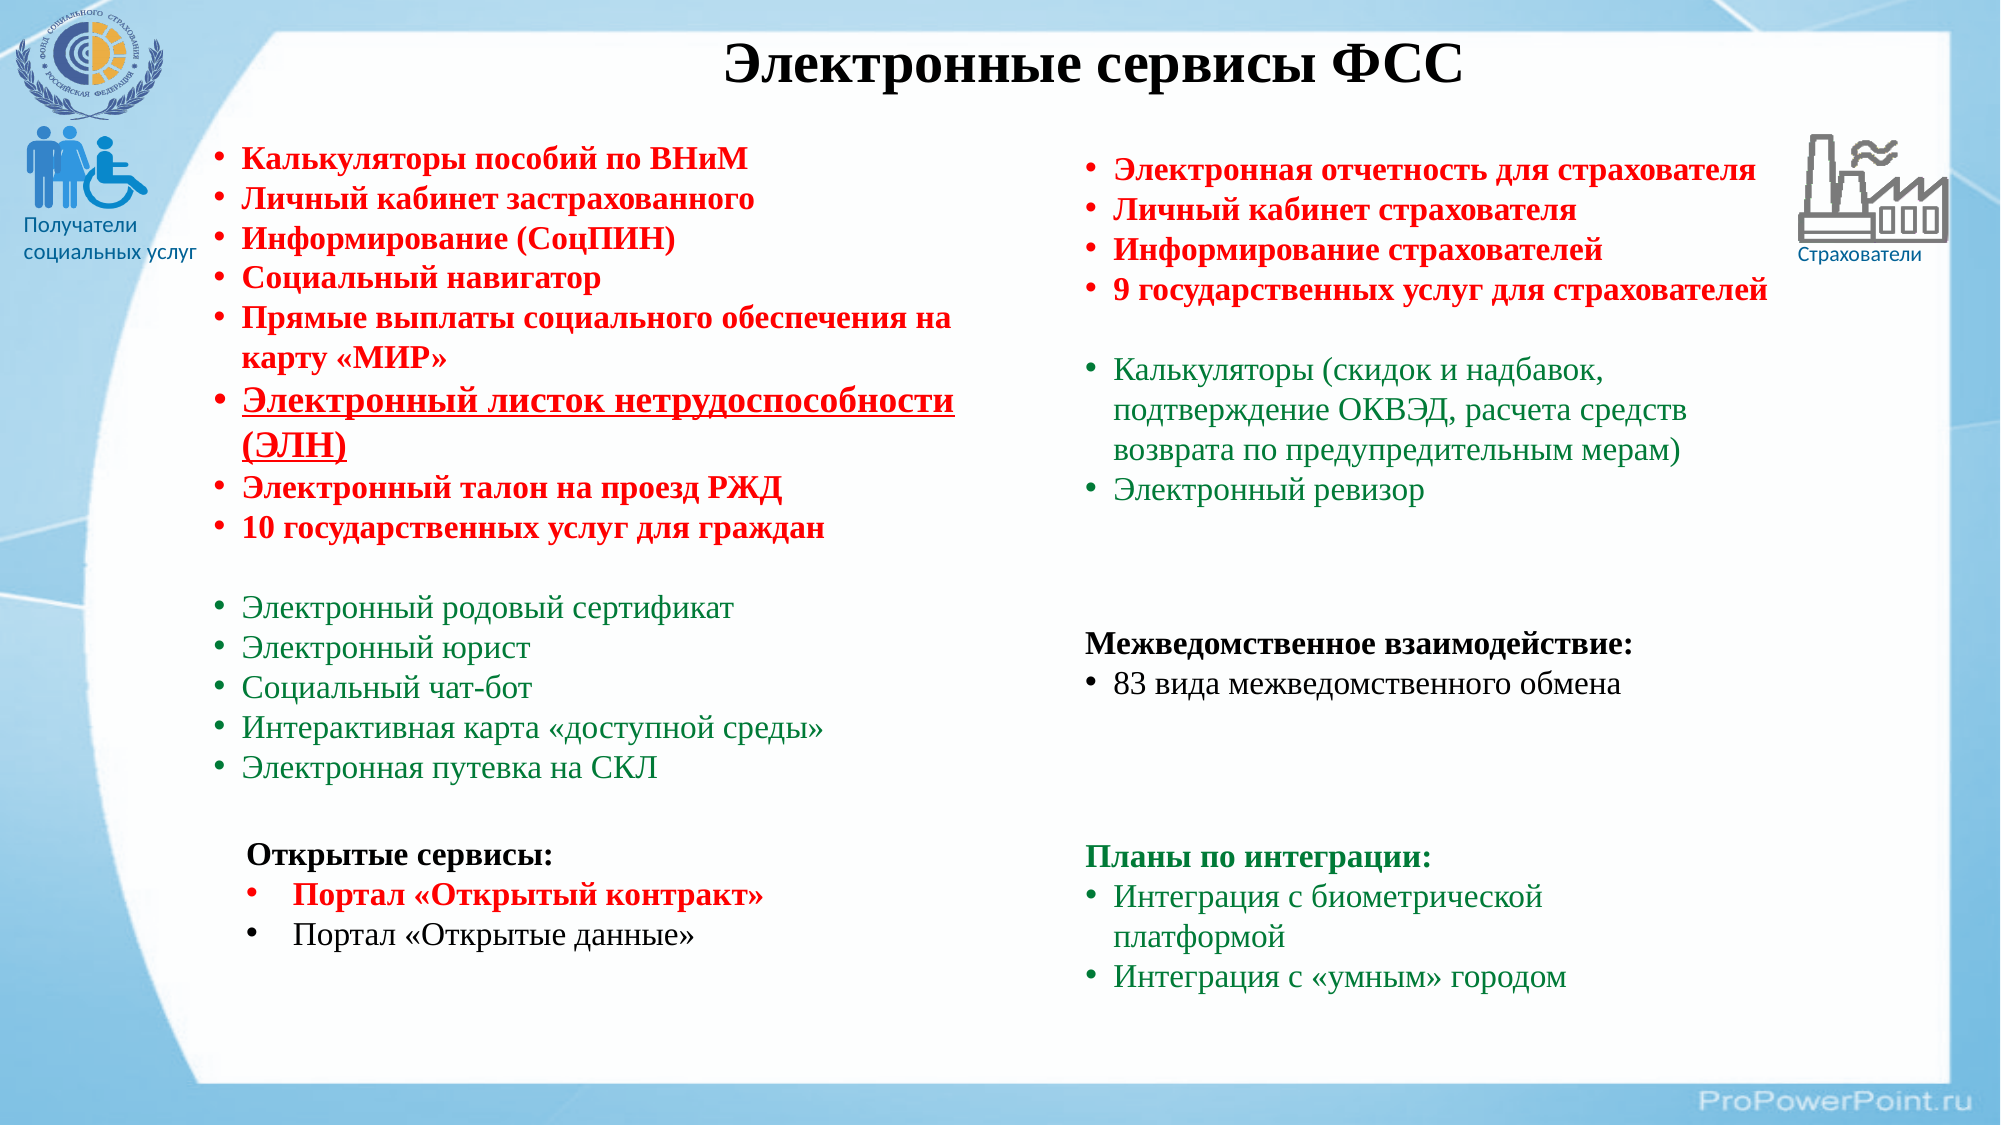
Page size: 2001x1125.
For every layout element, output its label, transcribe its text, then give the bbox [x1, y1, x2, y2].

text_box Калькуляторы пособий по ВНиМ Личный кабинет застрахованного Информирование (СоцПИН) Социальный навигатор Прямые выплаты социального обеспечения на карту «МИР» Электронный листок нетрудоспособности (ЭЛН) Электронный талон на проезд РЖД 10 государственных услуг для граждан Электронный родовый сертификат Электронный юрист Социальный чат-бот Интерактивная карта «доступной среды» Электронная путевка на СКЛ [198, 128, 1052, 828]
text_box Открытые сервисы: Портал «Открытый контракт» Портал «Открытые данные» [231, 824, 781, 960]
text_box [1783, 115, 2000, 274]
text_box Электронная отчетность для страхователя Личный кабинет страхователя Информирование страхователей 9 государственных услуг для страхователей Калькуляторы (скидок и надбавок, подтверждение ОКВЭД, расчета средств возврата по предупредительным мерам) Электронный ревизор [1070, 140, 1798, 545]
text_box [9, 125, 213, 273]
picture [1, 2, 175, 126]
title Электронные сервисы ФСС [564, 31, 1625, 97]
text_box Межведомственное взаимодействие: 83 вида межведомственного обмена [1070, 613, 1709, 709]
text_box Планы по интеграции: Интеграция с биометрической платформой Интеграция с «умным» городом [1070, 826, 1603, 1042]
